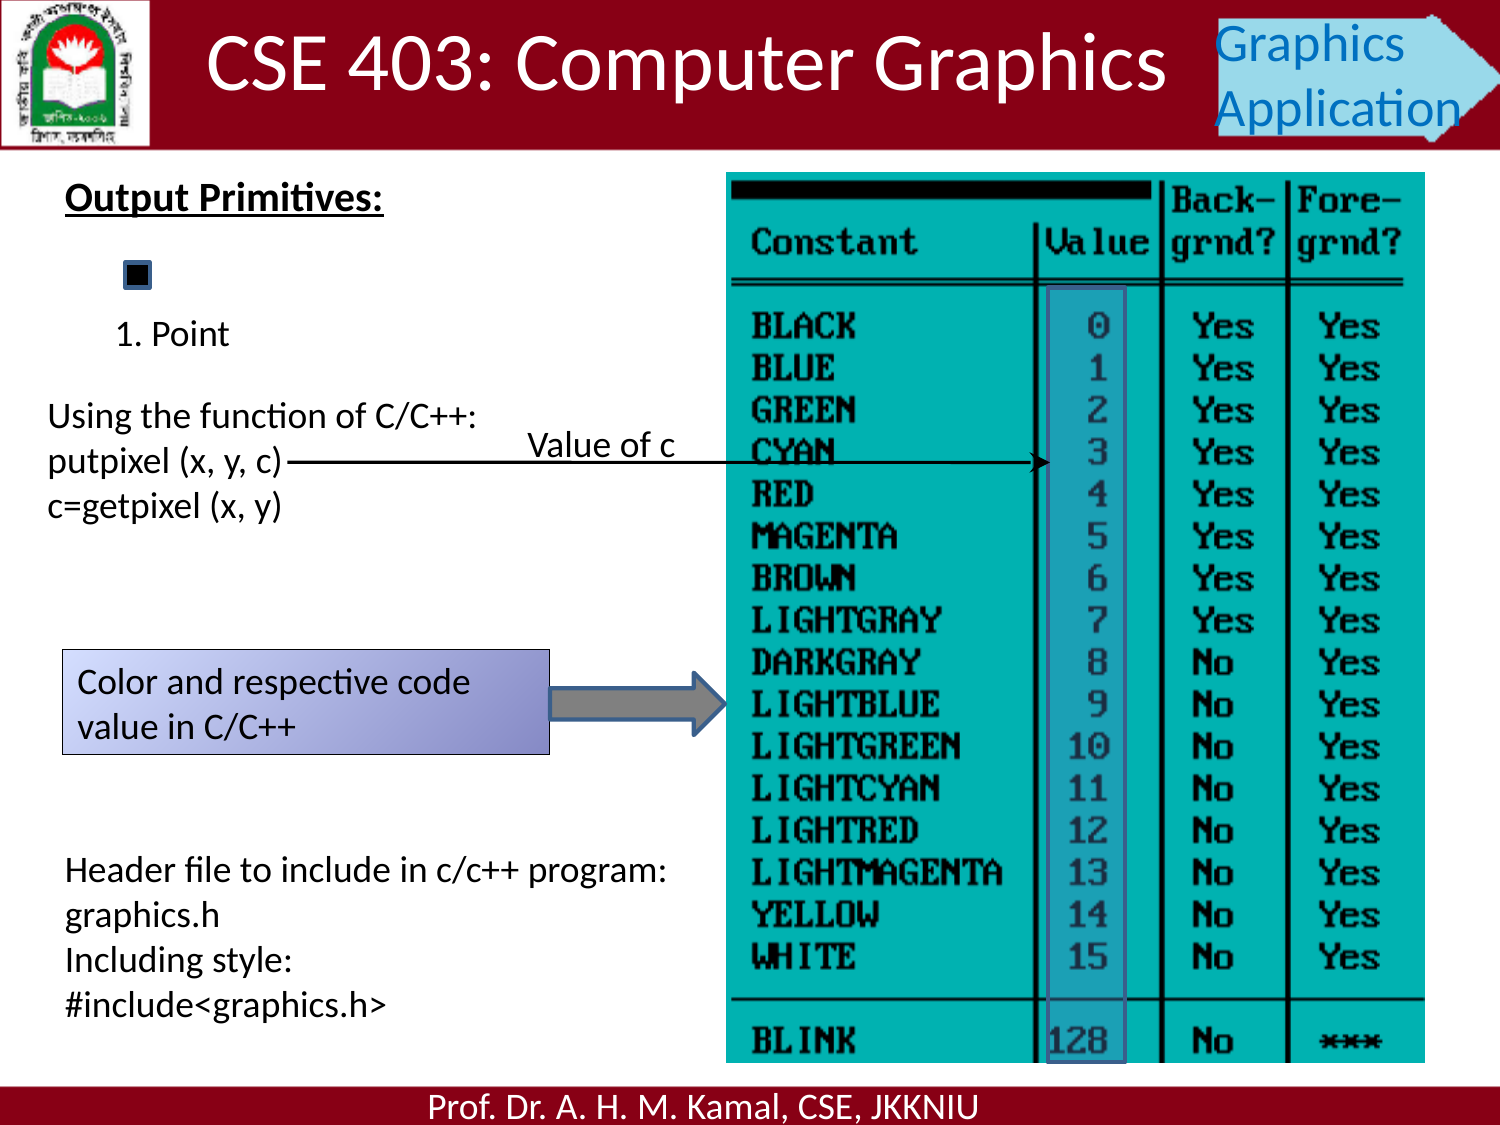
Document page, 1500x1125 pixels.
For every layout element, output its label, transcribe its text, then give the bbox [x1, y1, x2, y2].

text_box 1. Point [99, 301, 263, 362]
text_box [123, 260, 152, 290]
text_box Prof. Dr. A. H. M. Kamal, CSE, JKKNIU [412, 1074, 1000, 1125]
text_box Header file to include in c/c++ program: graphics.h Including style: #include<graphics.h> [50, 837, 688, 1033]
text_box Output Primitives: [49, 162, 725, 228]
text_box [547, 670, 721, 738]
text_box Color and respective code value in C/C++ [62, 649, 550, 755]
text_box Using the function of C/C++: putpixel (x, y, c) c=getpixel (x, y) [32, 383, 558, 534]
text_box Graphics Application [1199, 0, 1500, 145]
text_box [287, 412, 1051, 474]
picture [0, 0, 1500, 1125]
text_box CSE 403: Computer Graphics [162, 0, 1199, 115]
